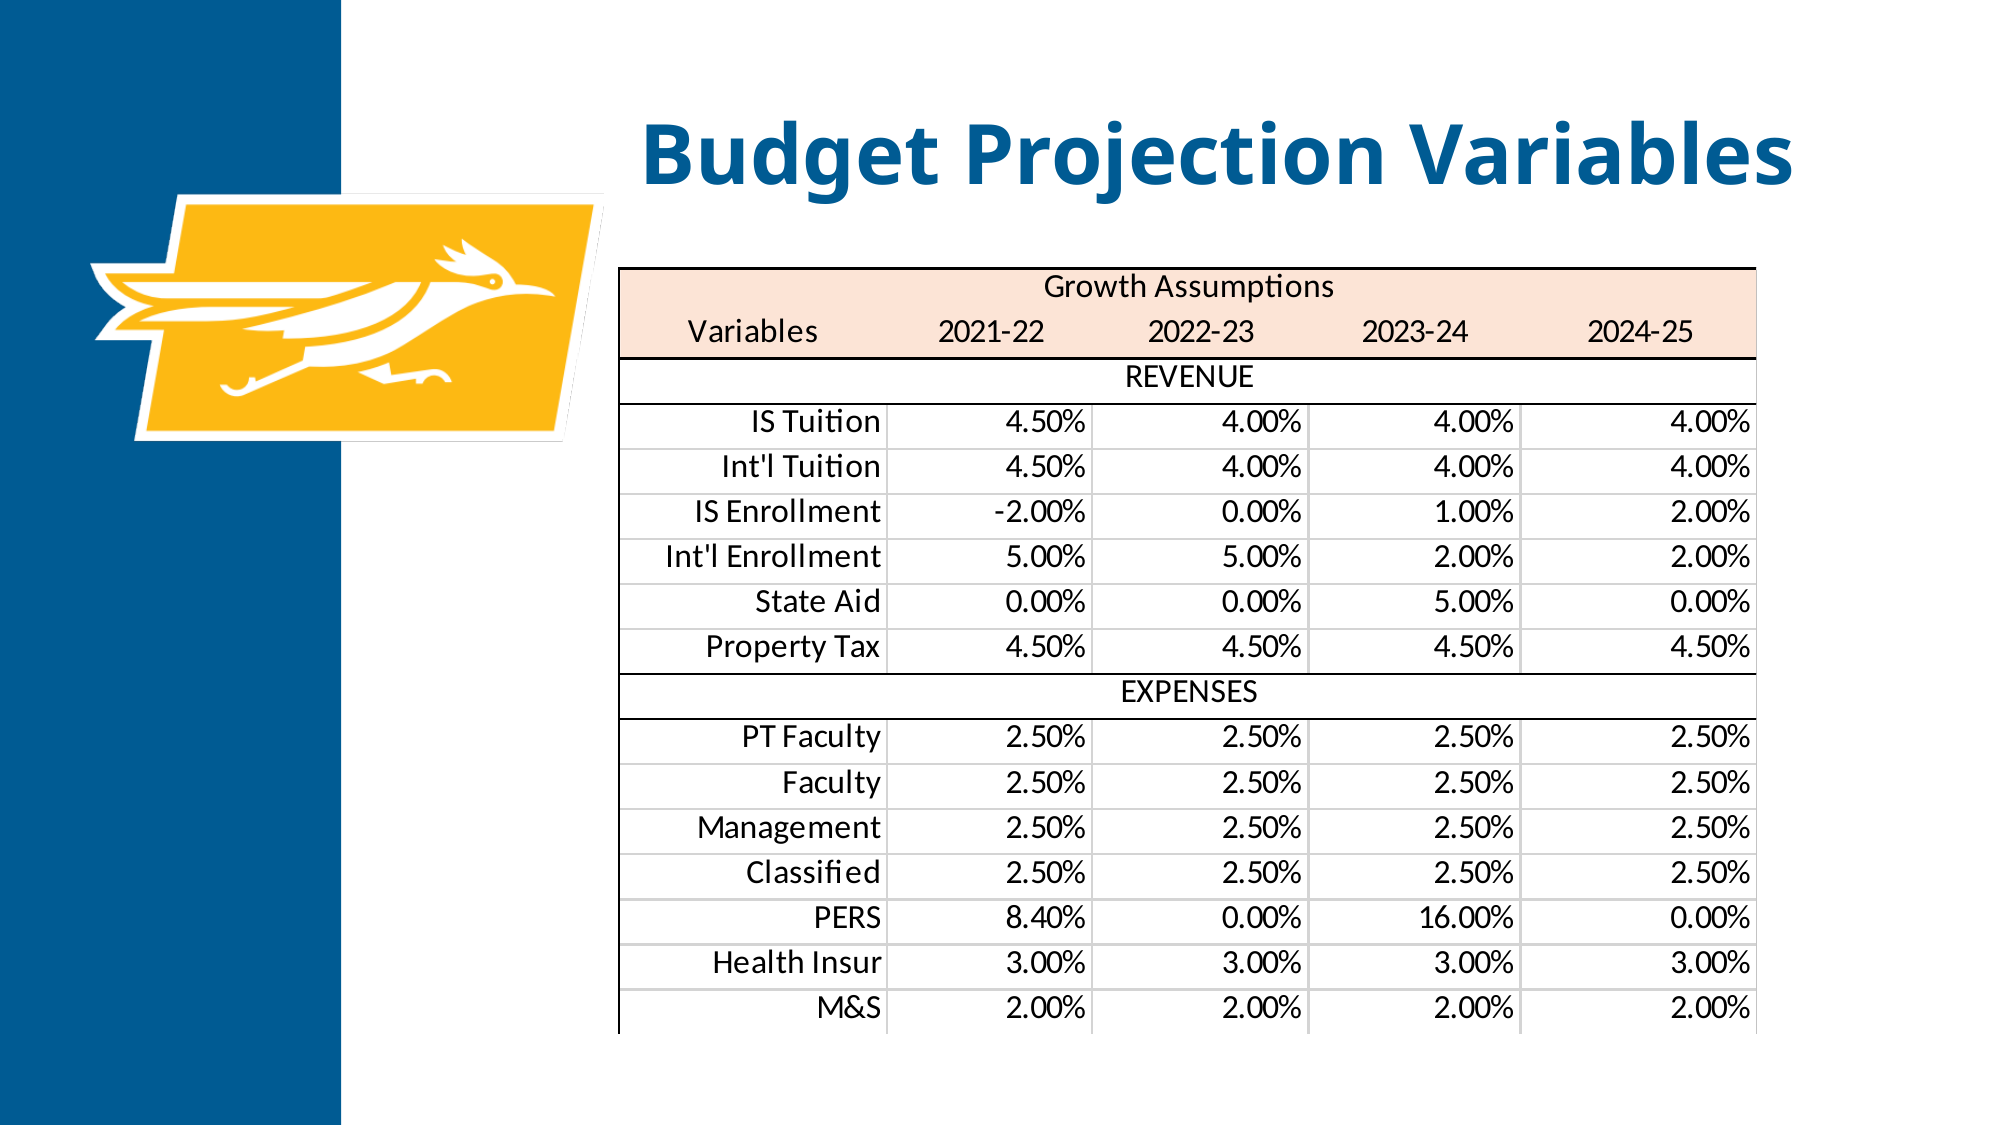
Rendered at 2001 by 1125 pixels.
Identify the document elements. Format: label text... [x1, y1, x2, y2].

list Budget Projection Variables [564, 28, 2000, 205]
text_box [617, 267, 1759, 1036]
